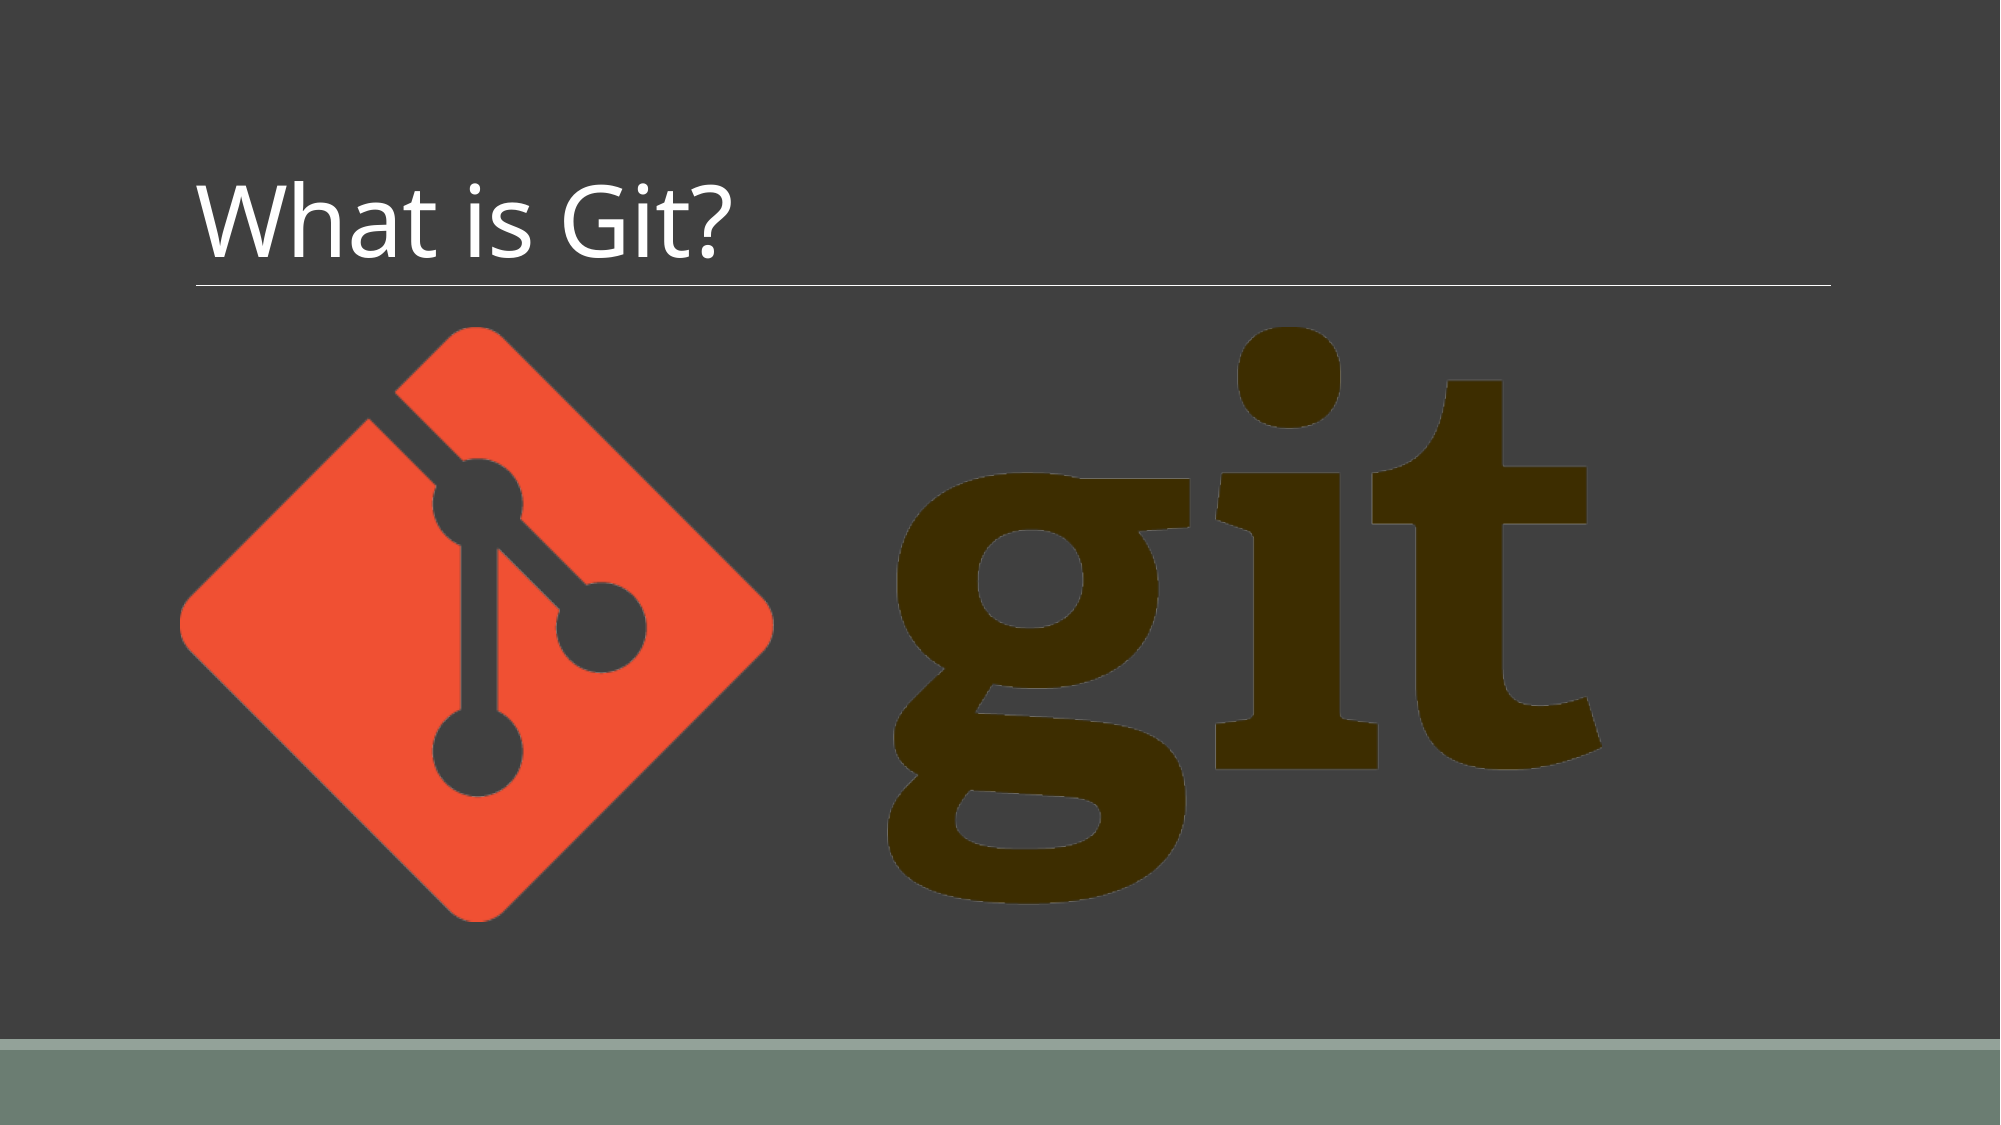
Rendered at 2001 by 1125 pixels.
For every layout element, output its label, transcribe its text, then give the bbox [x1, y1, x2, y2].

title What is Git? [180, 47, 1830, 285]
picture [179, 326, 1603, 922]
